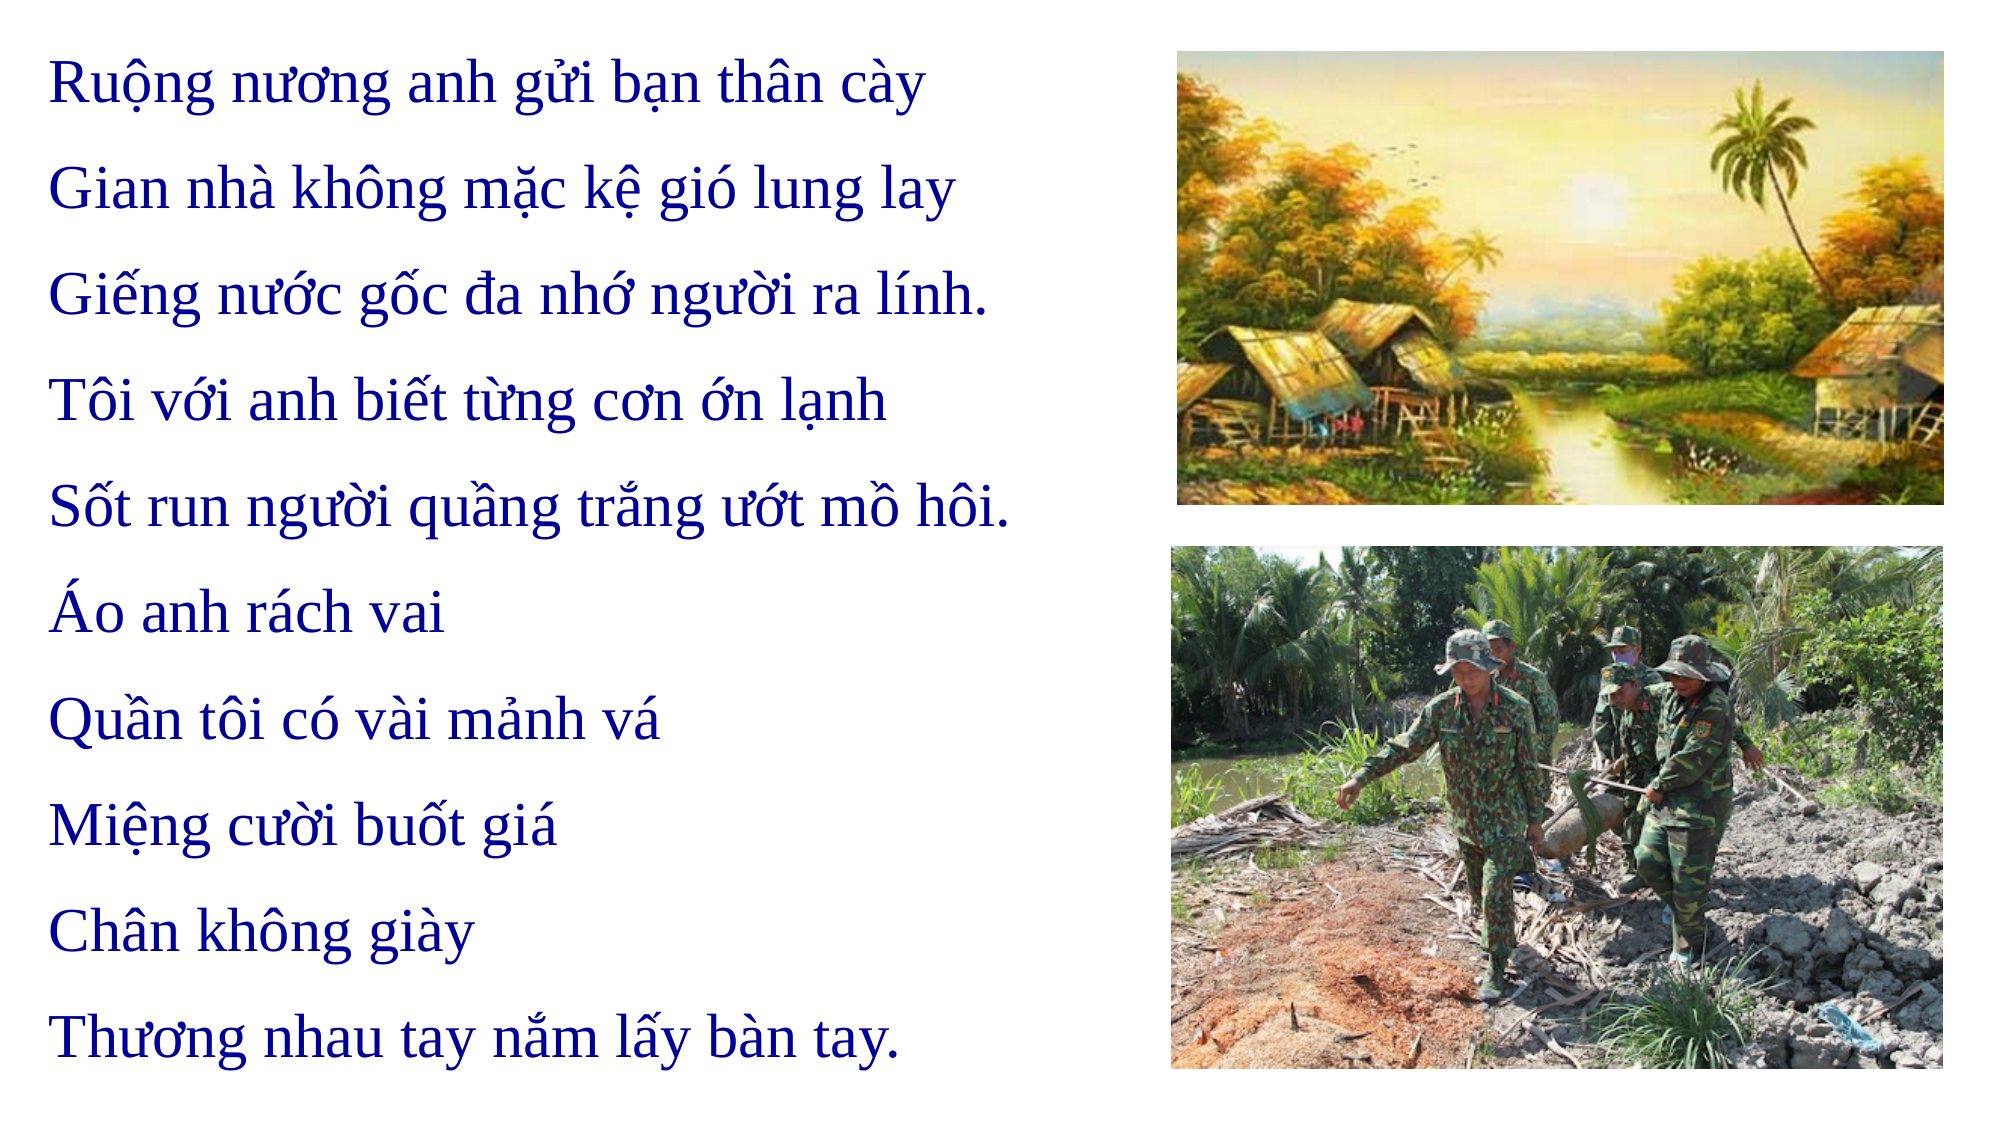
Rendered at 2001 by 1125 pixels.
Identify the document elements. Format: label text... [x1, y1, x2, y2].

picture [1177, 51, 1944, 505]
text_box Ruộng nương anh gửi bạn thân cày Gian nhà không mặc kệ gió lung lay Giếng nước gốc đa nhớ người ra lính. Tôi với anh biết từng cơn ớn lạnh Sốt run người quầng trắng ướt mồ hôi. Áo anh rách vai Quần tôi có vài mảnh vá Miệng cười buốt giá Chân không giày Thương nhau tay nắm lấy bàn tay. [34, 13, 1246, 1078]
picture [1171, 546, 1944, 1069]
